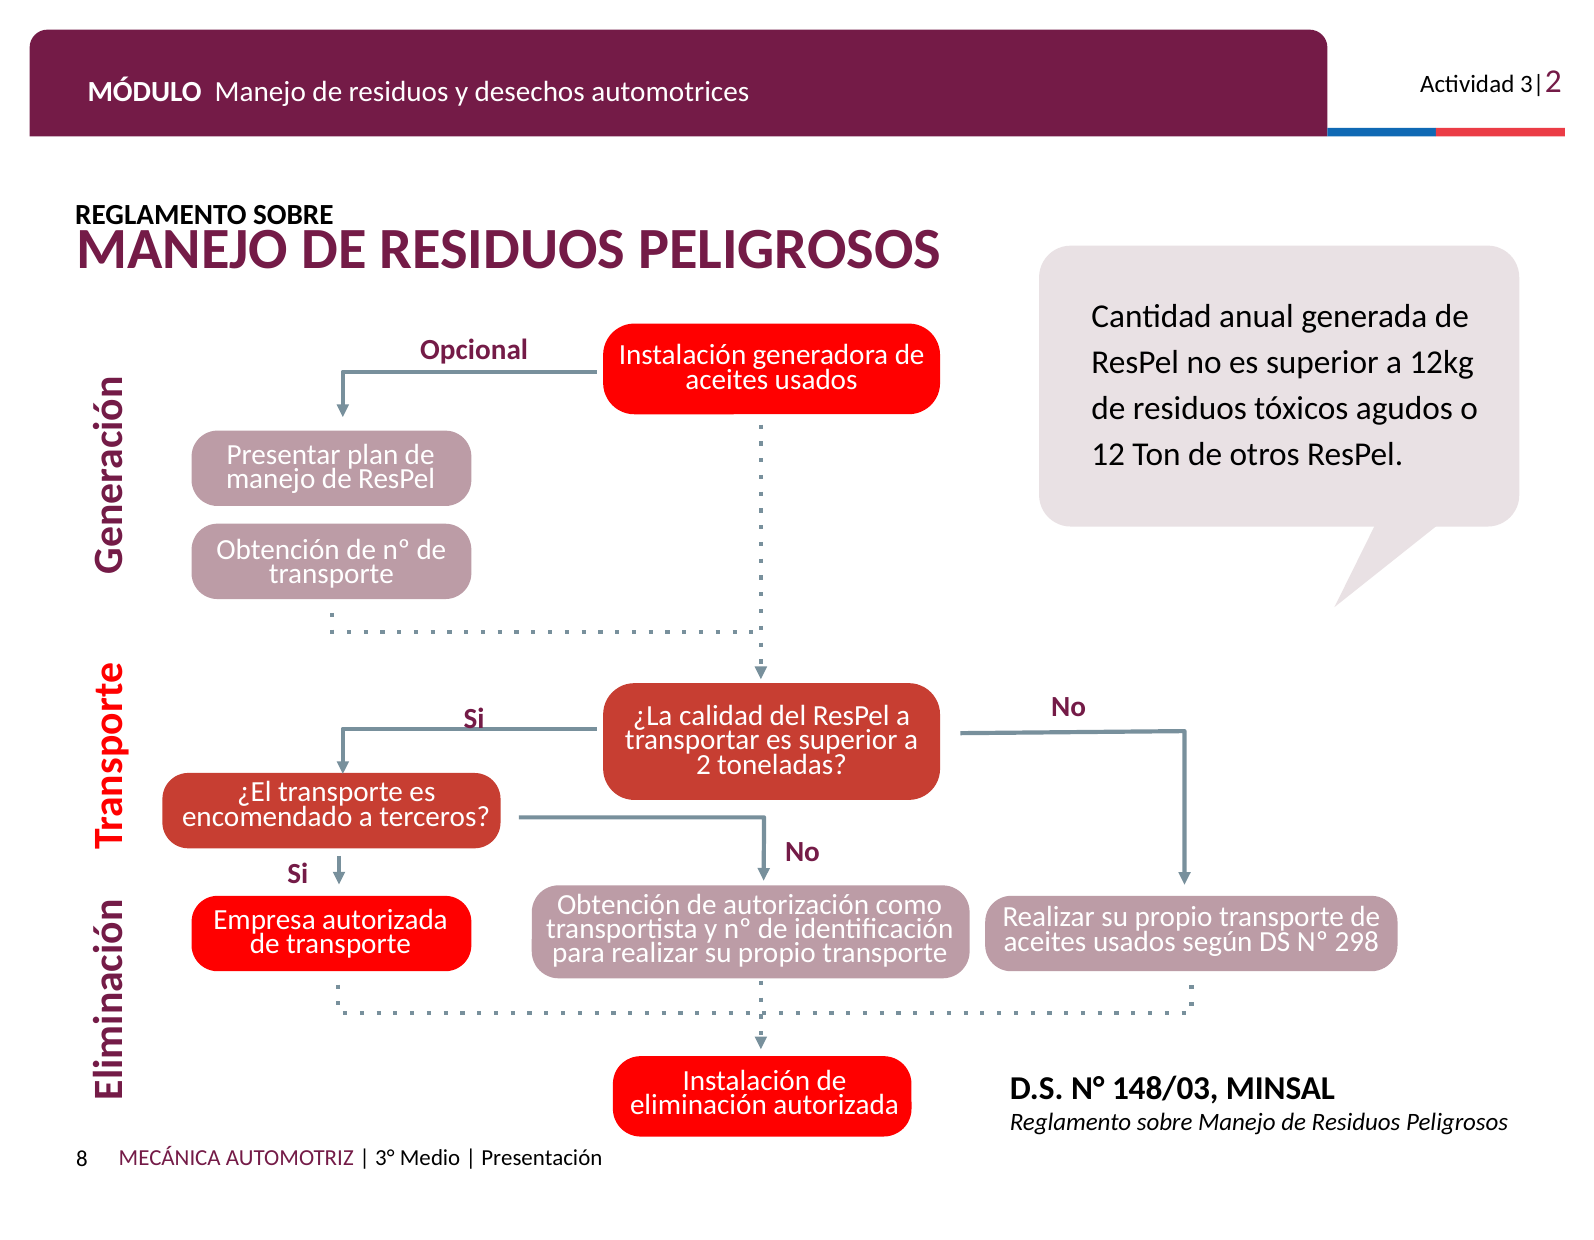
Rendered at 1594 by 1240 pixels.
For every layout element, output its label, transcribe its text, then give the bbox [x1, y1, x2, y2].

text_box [1038, 245, 1520, 626]
text_box D.S. N° 148/03, MINSAL Reglamento sobre Manejo de Residuos Peligrosos [994, 1050, 1537, 1151]
text_box MANEJO DE RESIDUOS PELIGROSOS [61, 208, 1530, 295]
slide_number 8 [60, 1128, 105, 1240]
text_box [89, 323, 1398, 1140]
text_box REGLAMENTO SOBRE [60, 180, 832, 246]
